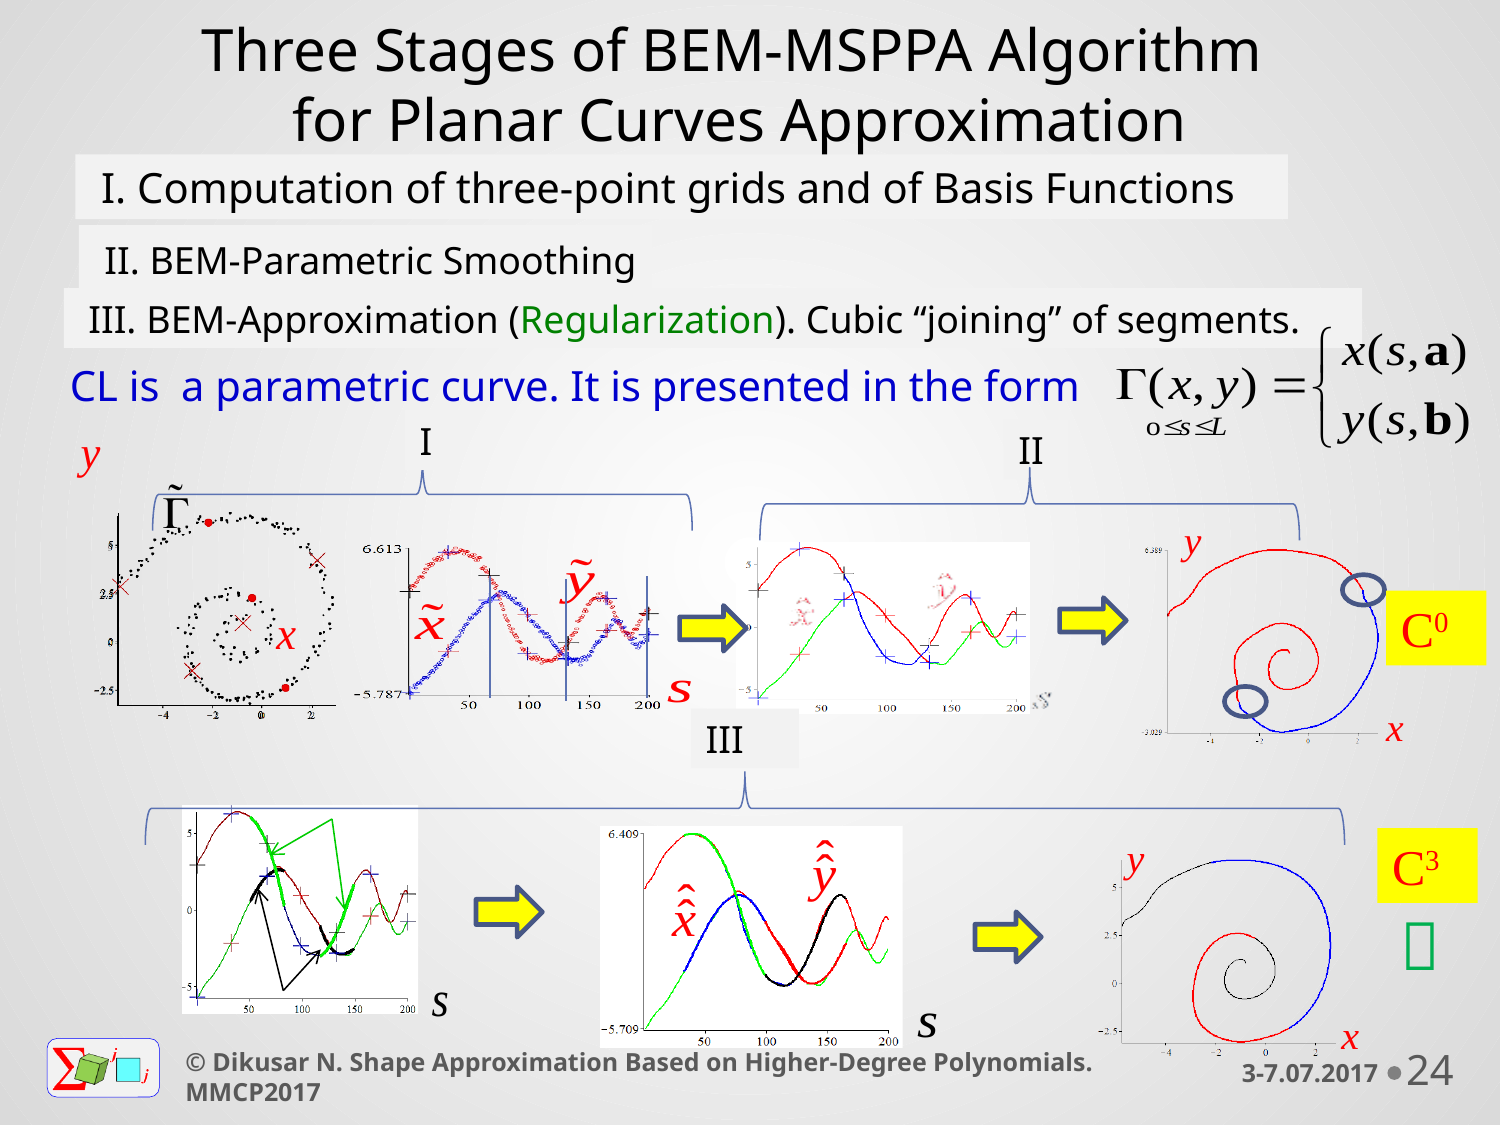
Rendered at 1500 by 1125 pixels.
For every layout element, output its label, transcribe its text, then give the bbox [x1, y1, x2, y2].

text_box C0 [1416, 590, 1487, 666]
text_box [354, 538, 707, 714]
text_box II. BEM-Parametric Smoothing [78, 225, 652, 290]
text_box III. BEM-Approximation (Regularization). Cubic “joining” of segments. [63, 288, 1363, 348]
text_box [144, 807, 178, 845]
text_box I. Computation of three-point grids and of Basis Functions [75, 154, 1288, 220]
text_box [710, 603, 730, 654]
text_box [46, 1038, 160, 1098]
text_box  [1386, 903, 1469, 992]
text_box C3 [1377, 828, 1478, 903]
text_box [735, 541, 1061, 718]
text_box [1108, 318, 1481, 457]
text_box [461, 771, 1346, 845]
text_box II [1003, 419, 1069, 480]
text_box [1066, 595, 1129, 646]
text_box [181, 805, 458, 1030]
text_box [155, 479, 198, 537]
text_box I [404, 418, 458, 470]
title Three Stages of BEM-MSPPA Algorithm for Planar Curves Approximation [64, 7, 1415, 161]
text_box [599, 825, 949, 1050]
text_box III [690, 708, 799, 769]
text_box [473, 884, 545, 940]
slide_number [1043, 1042, 1386, 1103]
slide_number 24 [1401, 1042, 1494, 1103]
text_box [1137, 528, 1412, 752]
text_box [1096, 846, 1368, 1060]
text_box [972, 909, 1044, 965]
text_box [267, 618, 305, 662]
text_box [201, 470, 693, 531]
text_box CL is a parametric curve. It is presented in the form [44, 352, 1103, 418]
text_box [69, 438, 111, 488]
footer © Dikusar N. Shape Approximation Based on Higher-Degree Polynomials. MMCP2017 [177, 1046, 1246, 1107]
picture [92, 508, 340, 724]
text_box [759, 466, 1300, 541]
